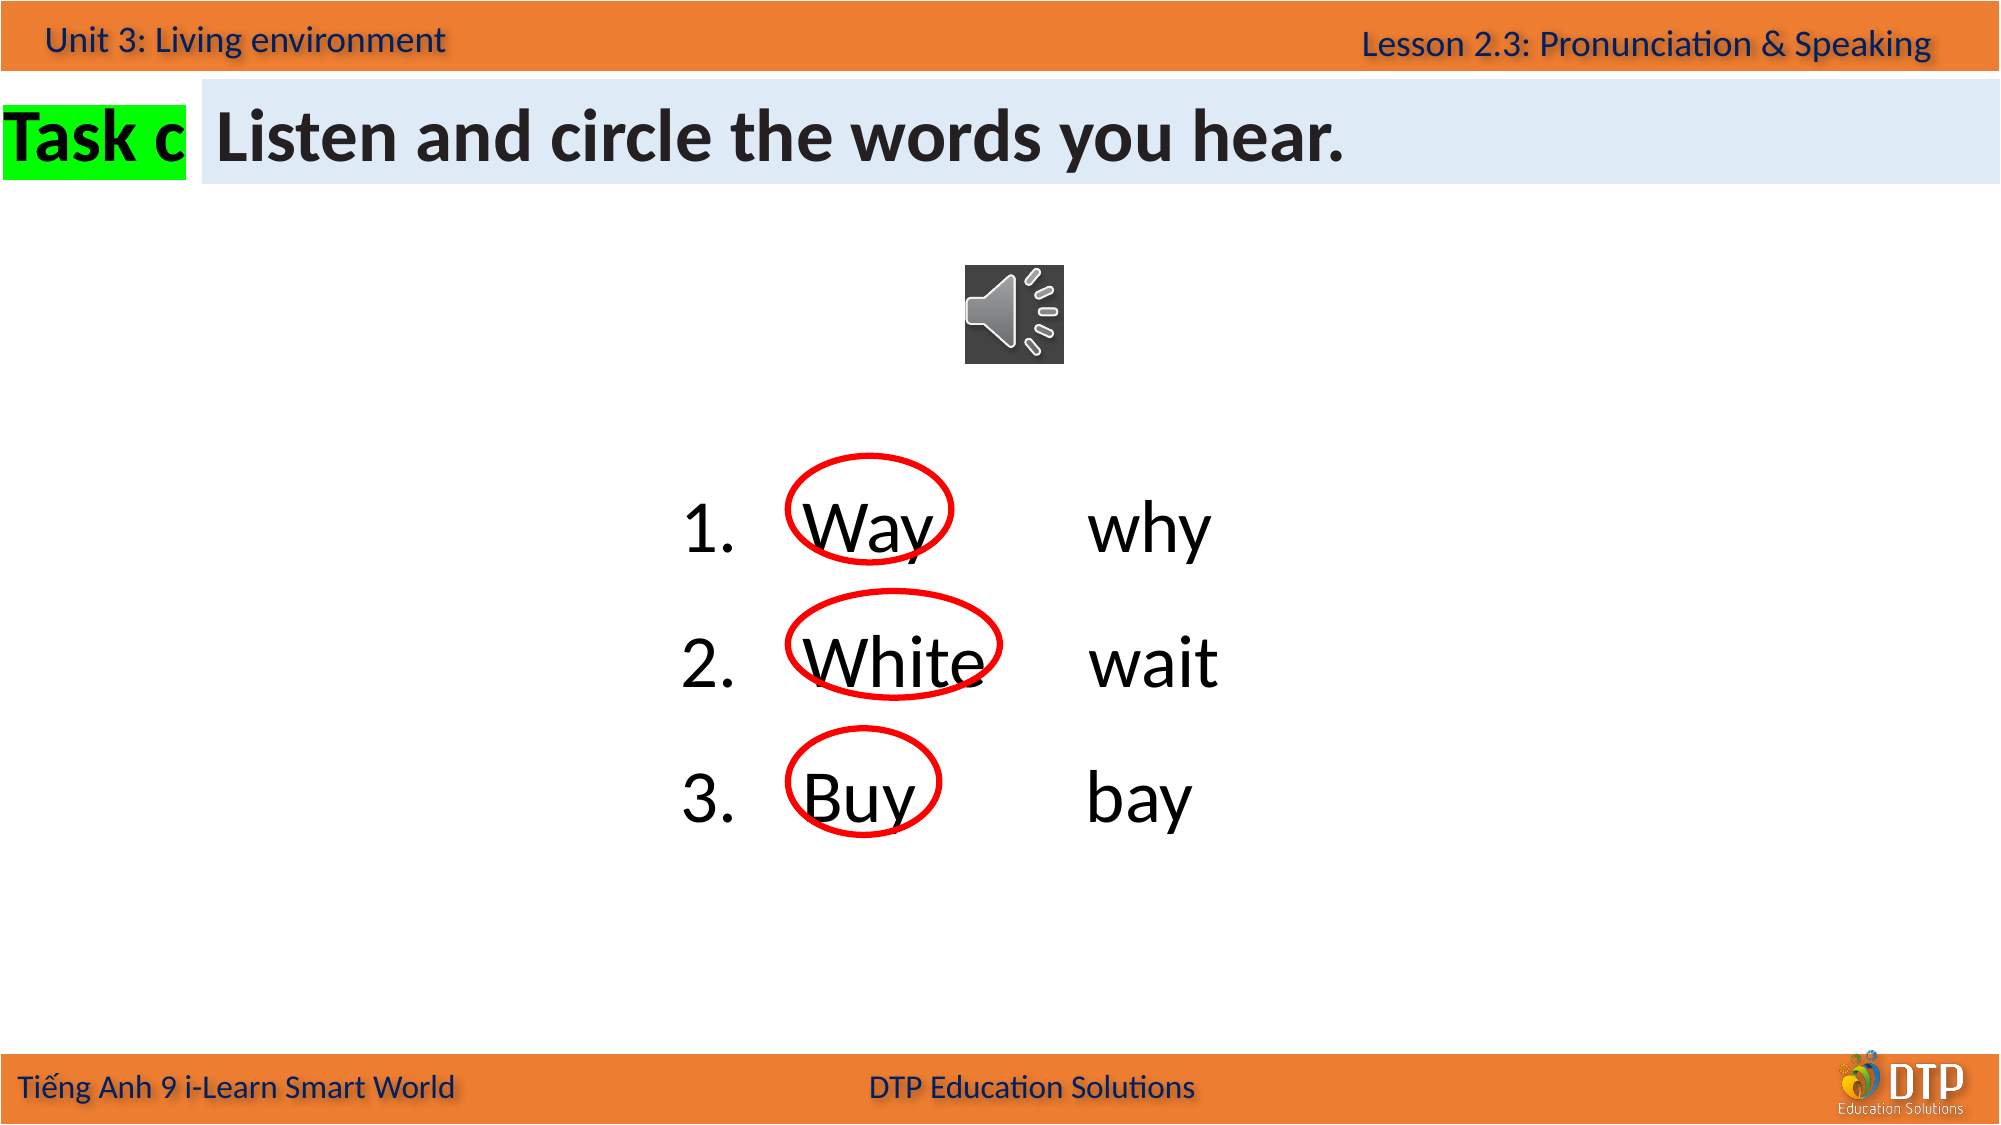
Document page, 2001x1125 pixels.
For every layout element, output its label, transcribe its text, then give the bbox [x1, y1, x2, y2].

text_box [786, 727, 941, 836]
text_box Listen and circle the words you hear. [202, 79, 2000, 184]
text_box [786, 589, 1001, 699]
text_box [786, 454, 953, 564]
picture [1839, 1050, 1963, 1114]
text_box Way why White wait Buy bay [665, 425, 1633, 981]
text_box Task c [0, 79, 202, 184]
picture [964, 264, 1065, 365]
